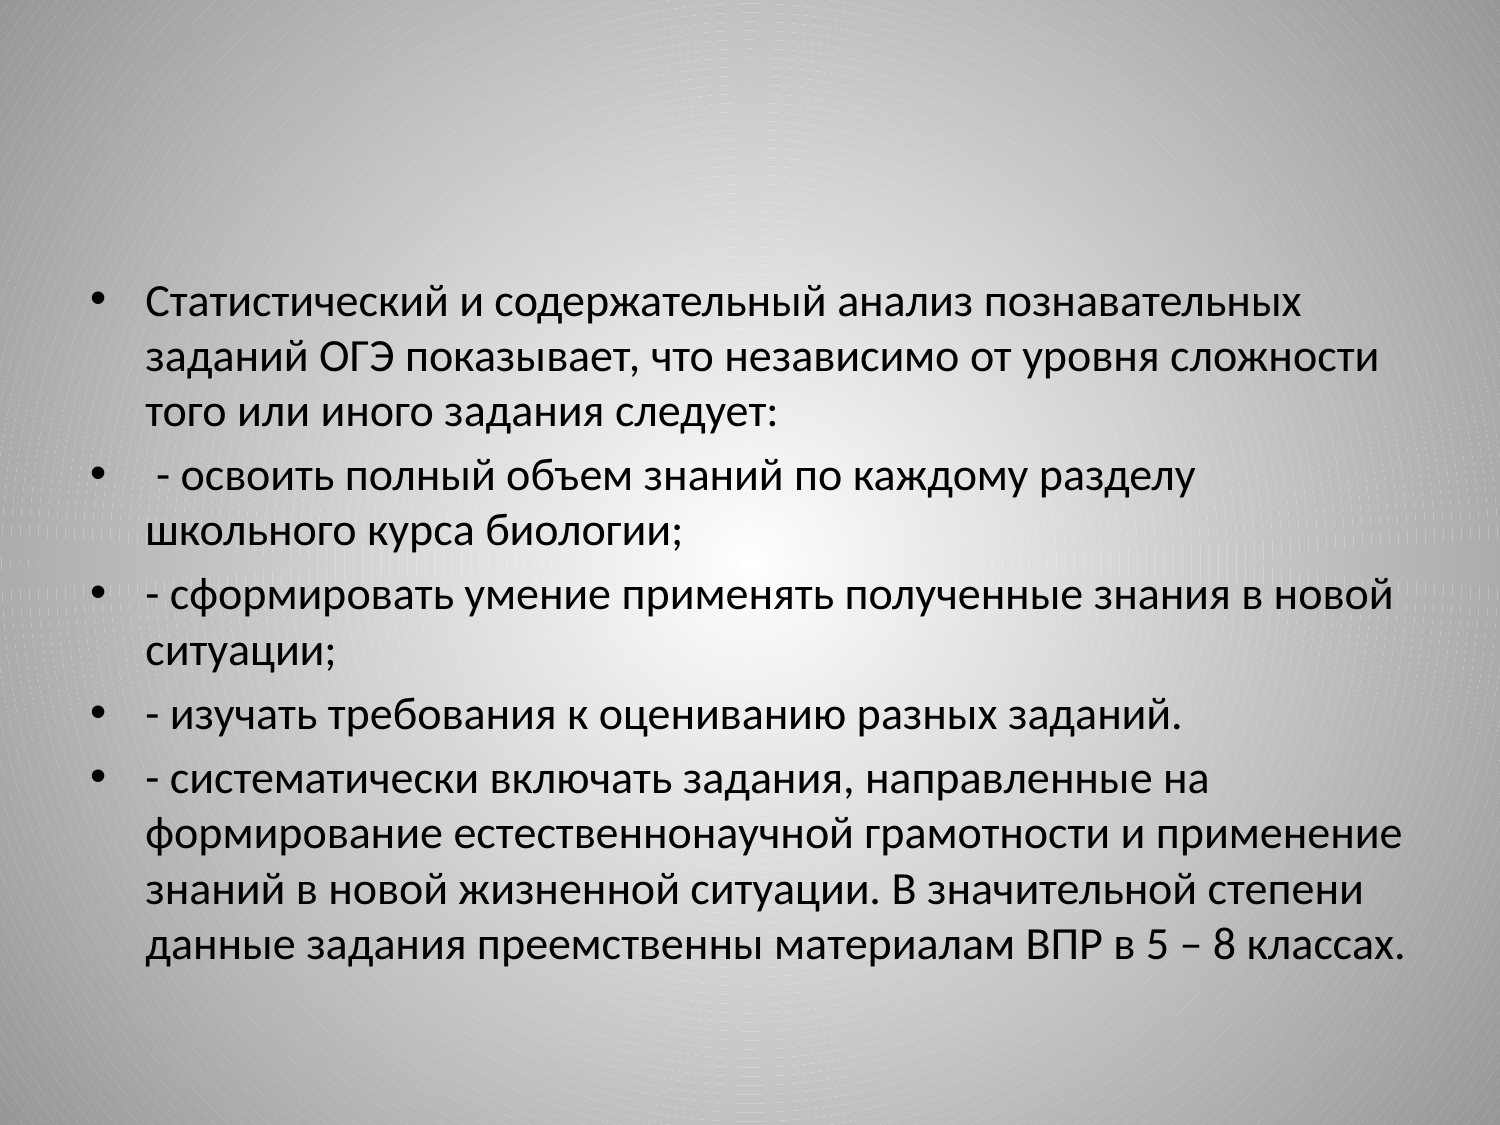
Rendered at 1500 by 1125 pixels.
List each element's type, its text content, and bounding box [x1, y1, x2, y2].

list Статистический и содержательный анализ познавательных заданий ОГЭ показывает, что независимо от уровня сложности того или иного задания следует: - освоить полный объем знаний по каждому разделу школьного курса биологии; - сформировать умение применять полученные знания в новой ситуации; - изучать требования к оцениванию разных заданий. - систематически включать задания, направленные на формирование естественнонаучной грамотности и применение знаний в новой жизненной ситуации. В значительной степени данные задания преемственны материалам ВПР в 5 – 8 классах. [75, 262, 1425, 1005]
